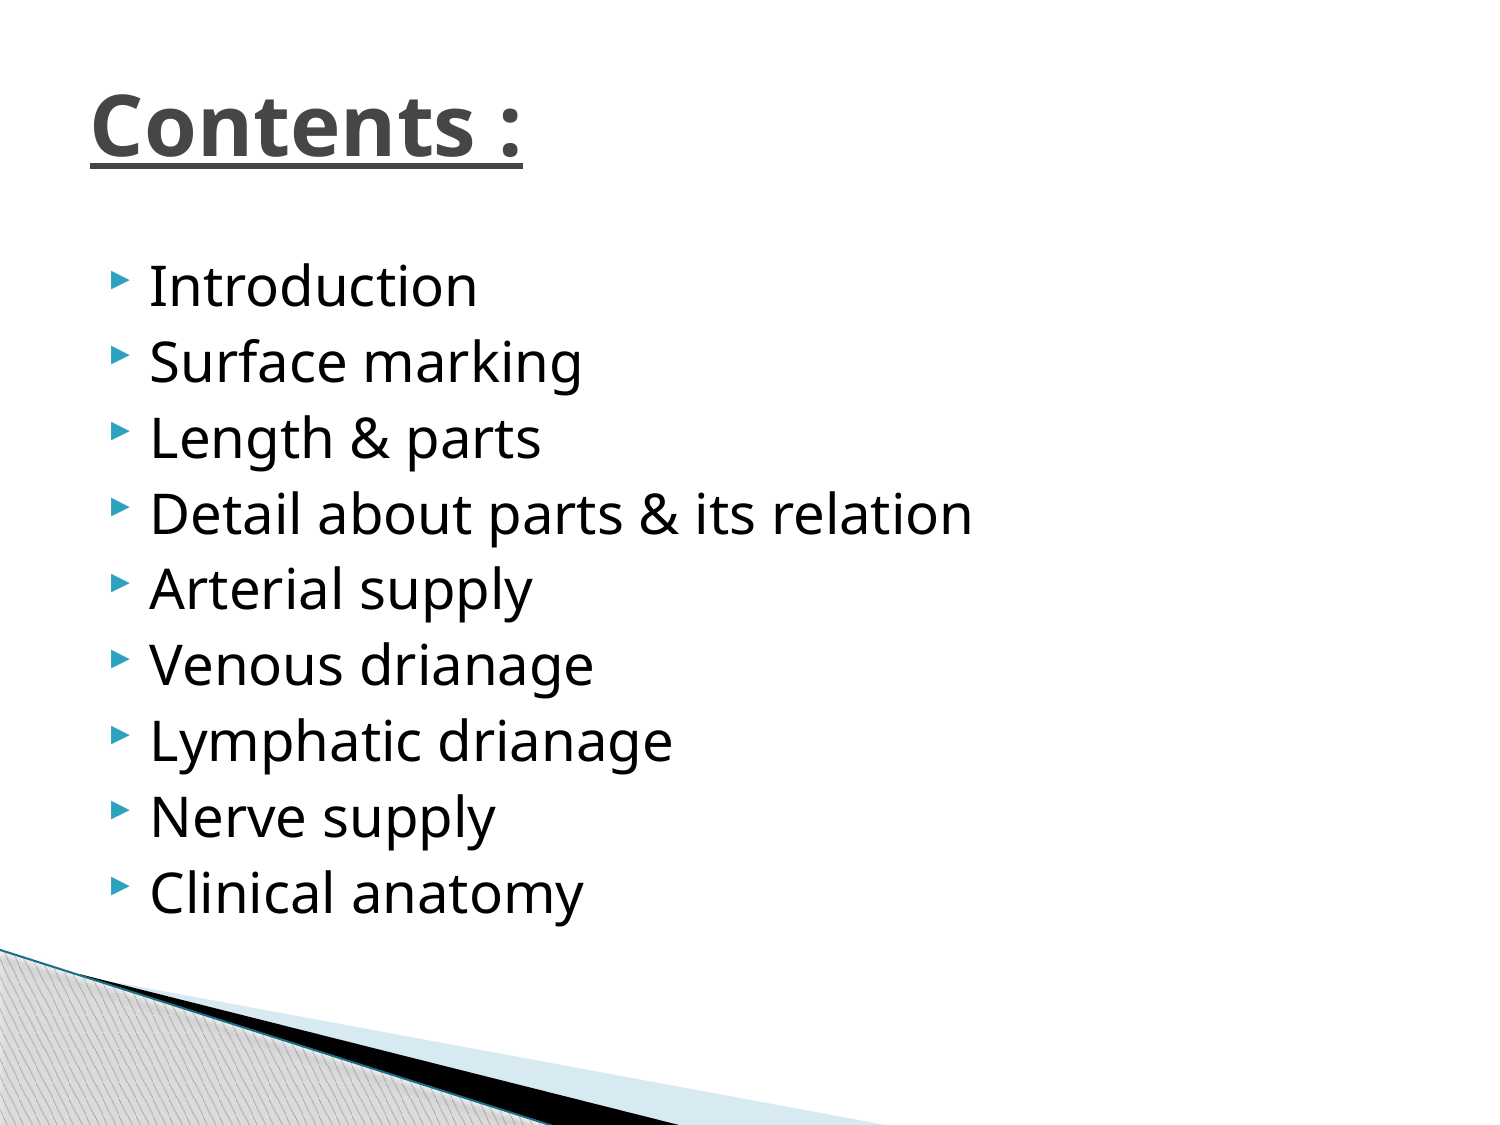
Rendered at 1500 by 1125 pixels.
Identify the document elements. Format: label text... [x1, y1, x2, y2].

title Contents : [75, 45, 1425, 200]
list Introduction Surface marking Length & parts Detail about parts & its relation Arterial supply Venous drianage Lymphatic drianage Nerve supply Clinical anatomy [74, 242, 1426, 986]
